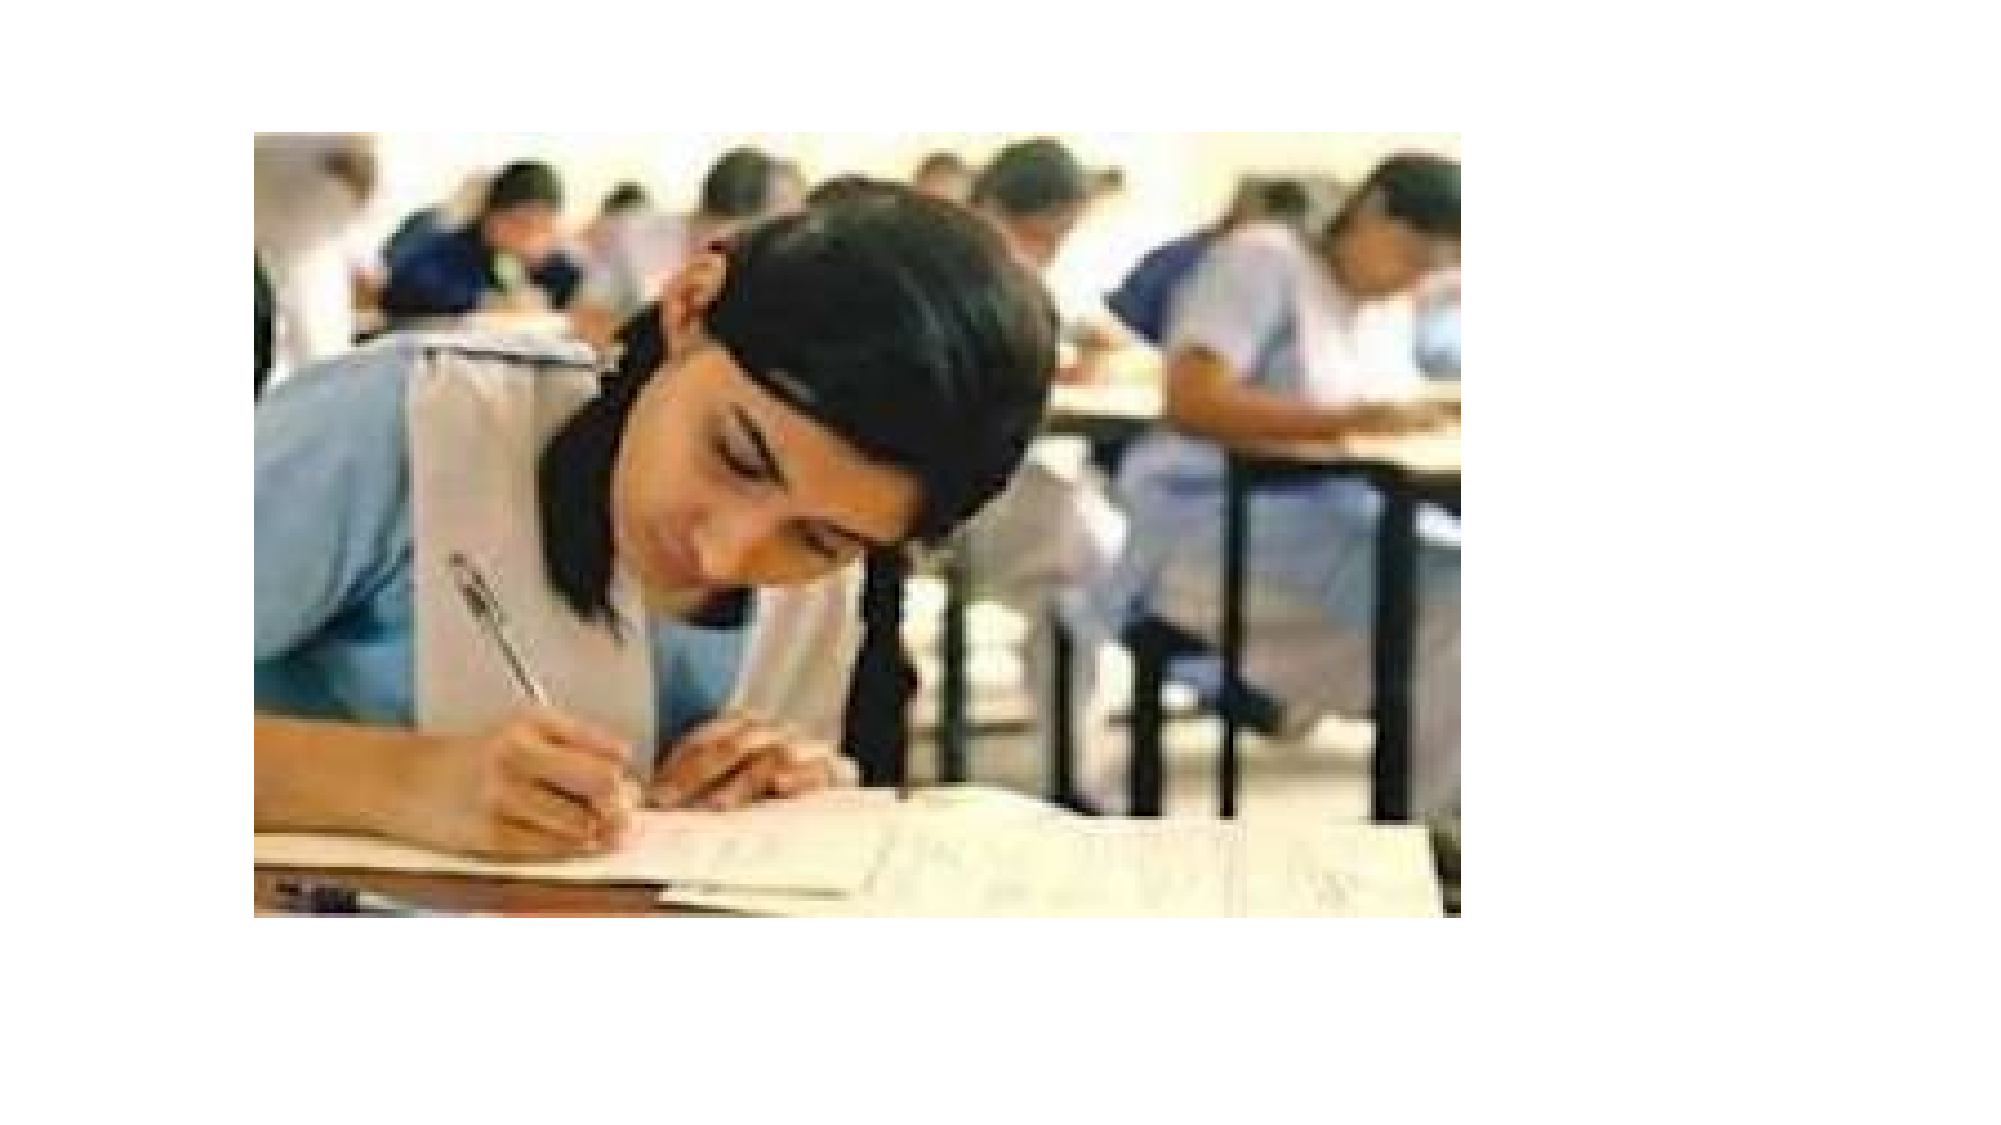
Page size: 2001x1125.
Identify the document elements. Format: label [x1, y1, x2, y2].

picture [254, 132, 1461, 918]
